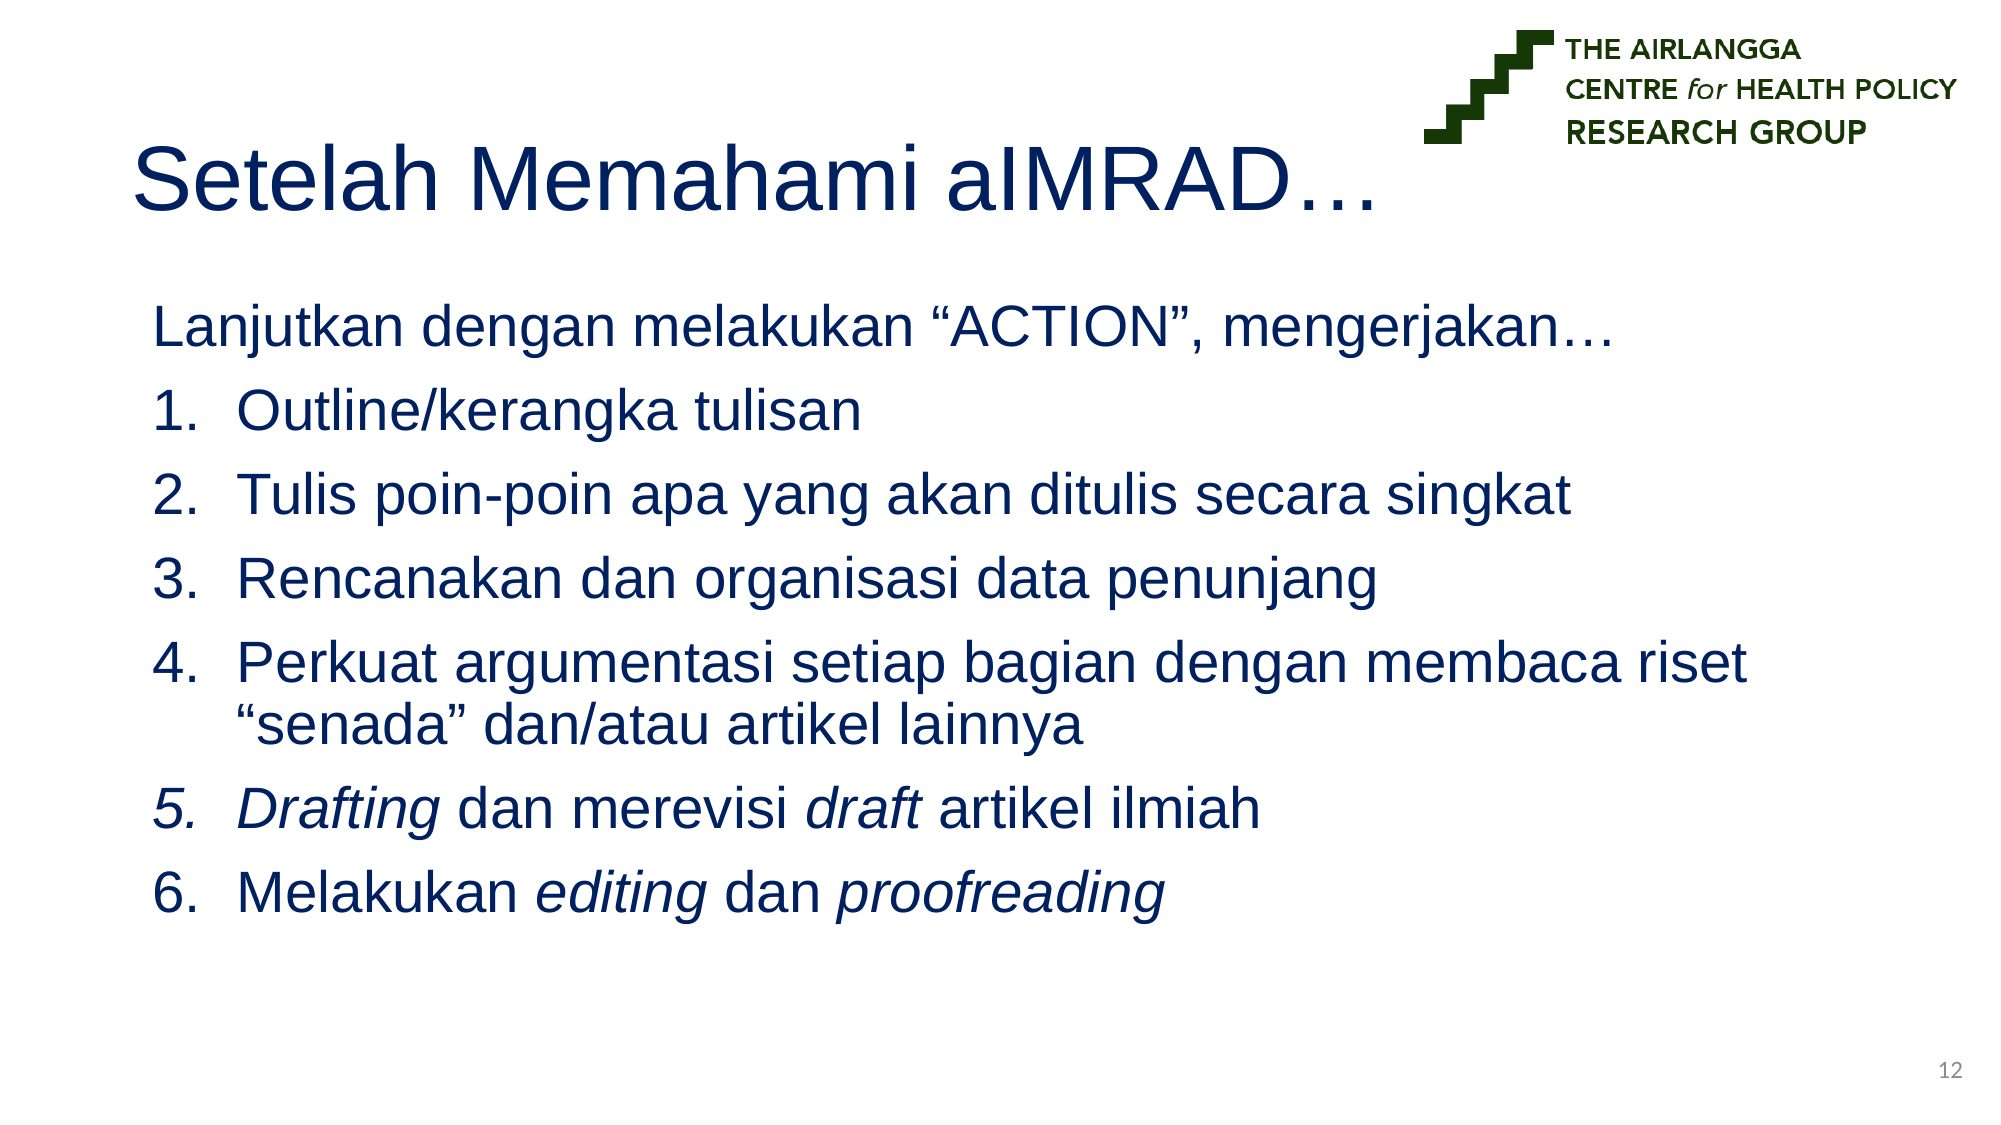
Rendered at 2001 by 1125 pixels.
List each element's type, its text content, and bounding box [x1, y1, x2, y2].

slide_number 11 [1528, 1038, 1979, 1099]
list Lanjutkan dengan melakukan “ACTION”, mengerjakan… Outline/kerangka tulisan Tulis poin-poin apa yang akan ditulis secara singkat Rencanakan dan organisasi data penunjang Perkuat argumentasi setiap bagian dengan membaca riset “senada” dan/atau artikel lainnya Drafting dan merevisi draft artikel ilmiah Melakukan editing dan proofreading [137, 289, 1979, 1003]
picture [1418, 24, 1961, 149]
title Setelah Memahami aIMRAD… [116, 71, 1841, 289]
